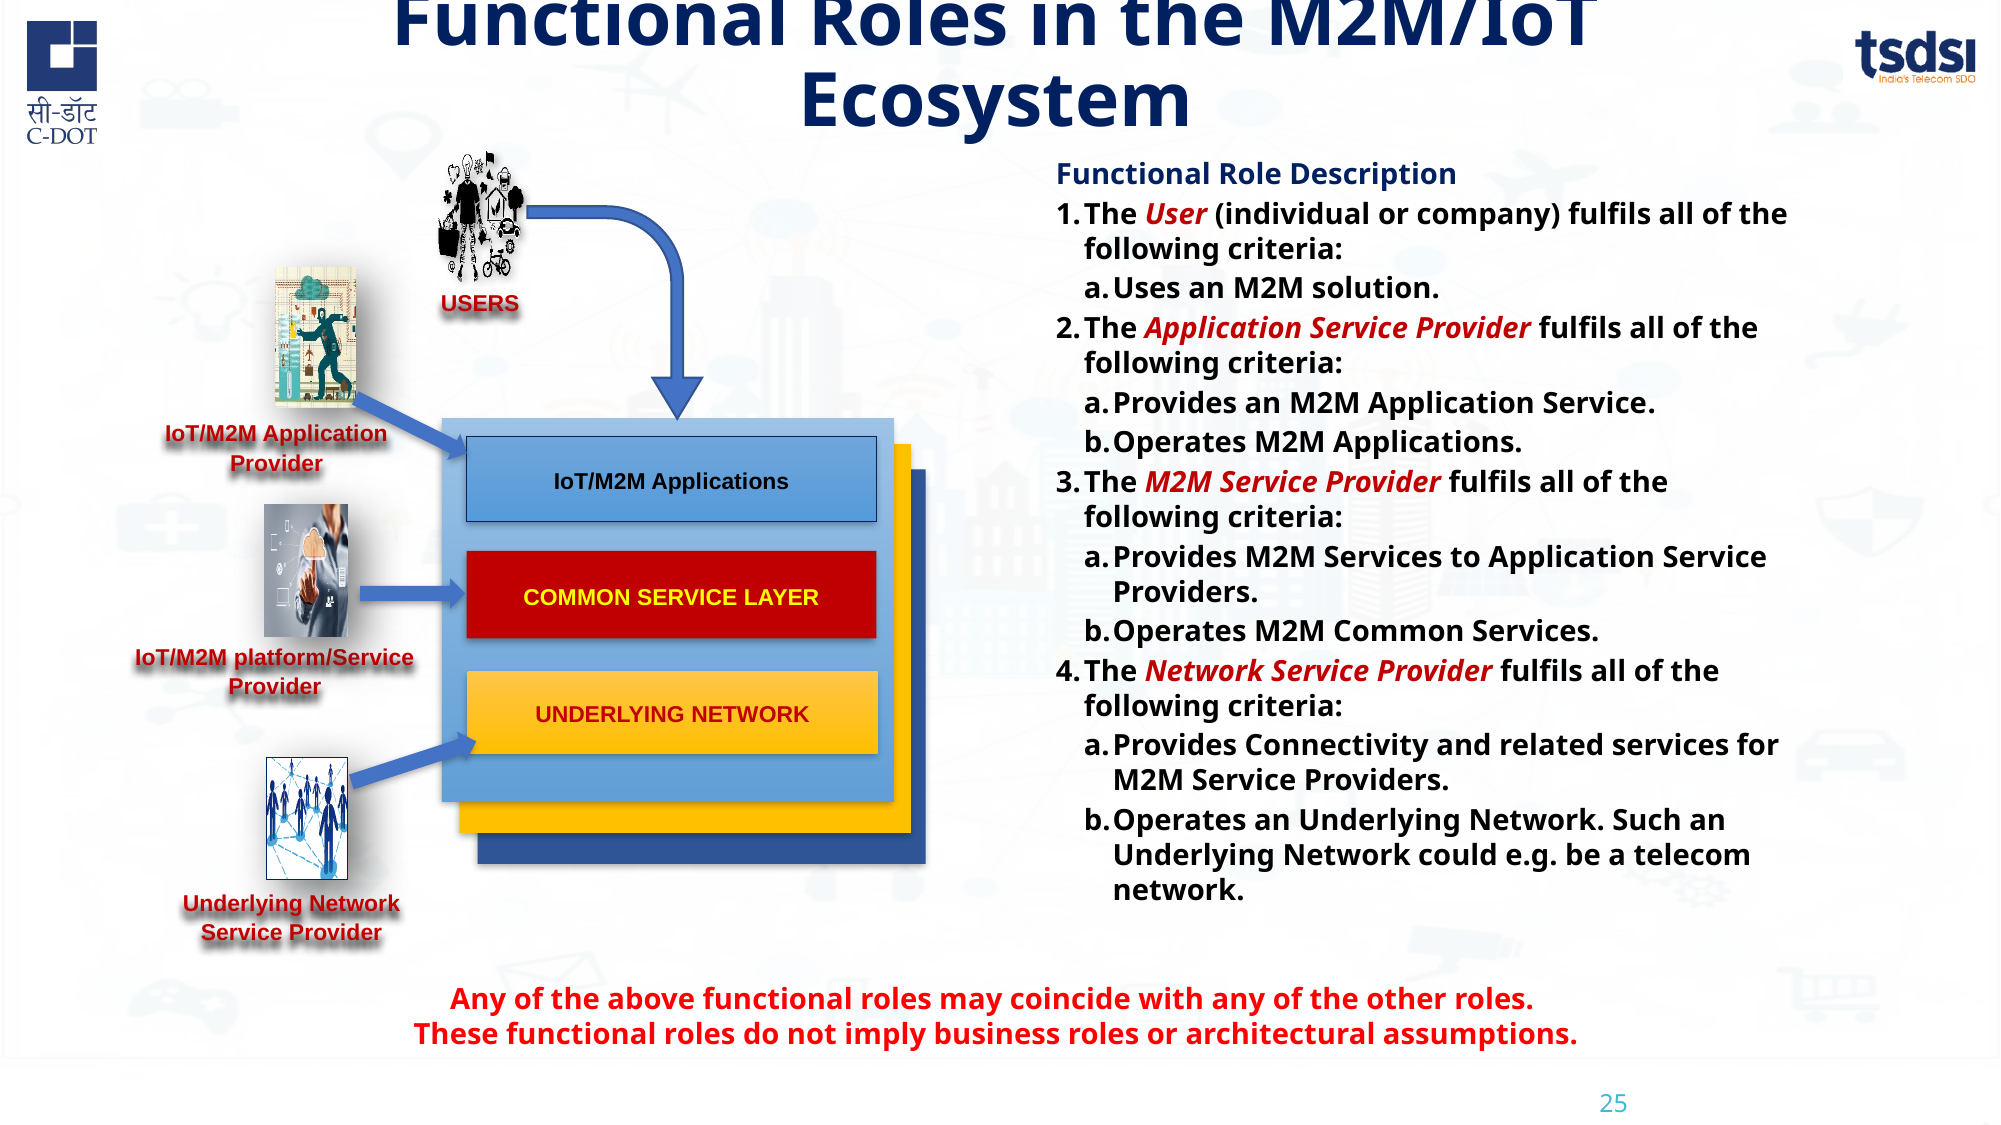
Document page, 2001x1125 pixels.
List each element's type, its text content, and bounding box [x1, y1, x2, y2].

text_box Any of the above functional roles may coincide with any of the other roles. These functional roles do not imply business roles or architectural assumptions. [78, 972, 1914, 1058]
picture [27, 21, 97, 144]
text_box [118, 136, 926, 940]
slide_number 25 [1575, 1081, 1643, 1125]
text_box Functional Roles in the M2M/IoT Ecosystem [274, 19, 1718, 104]
picture [1843, 21, 1987, 92]
text_box Functional Role Description The User (individual or company) fulfils all of the following criteria: Uses an M2M solution. The Application Service Provider fulfils all of the following criteria: Provides an M2M Application Service. Operates M2M Applications. The M2M Service Provider fulfils all of the following criteria: Provides M2M Services to Application Service Providers. Operates M2M Common Services. The Network Service Provider fulfils all of the following criteria: Provides Connectivity and related services for M2M Service Providers. Operates an Underlying Network. Such an Underlying Network could e.g. be a telecom network. [1041, 148, 1806, 914]
